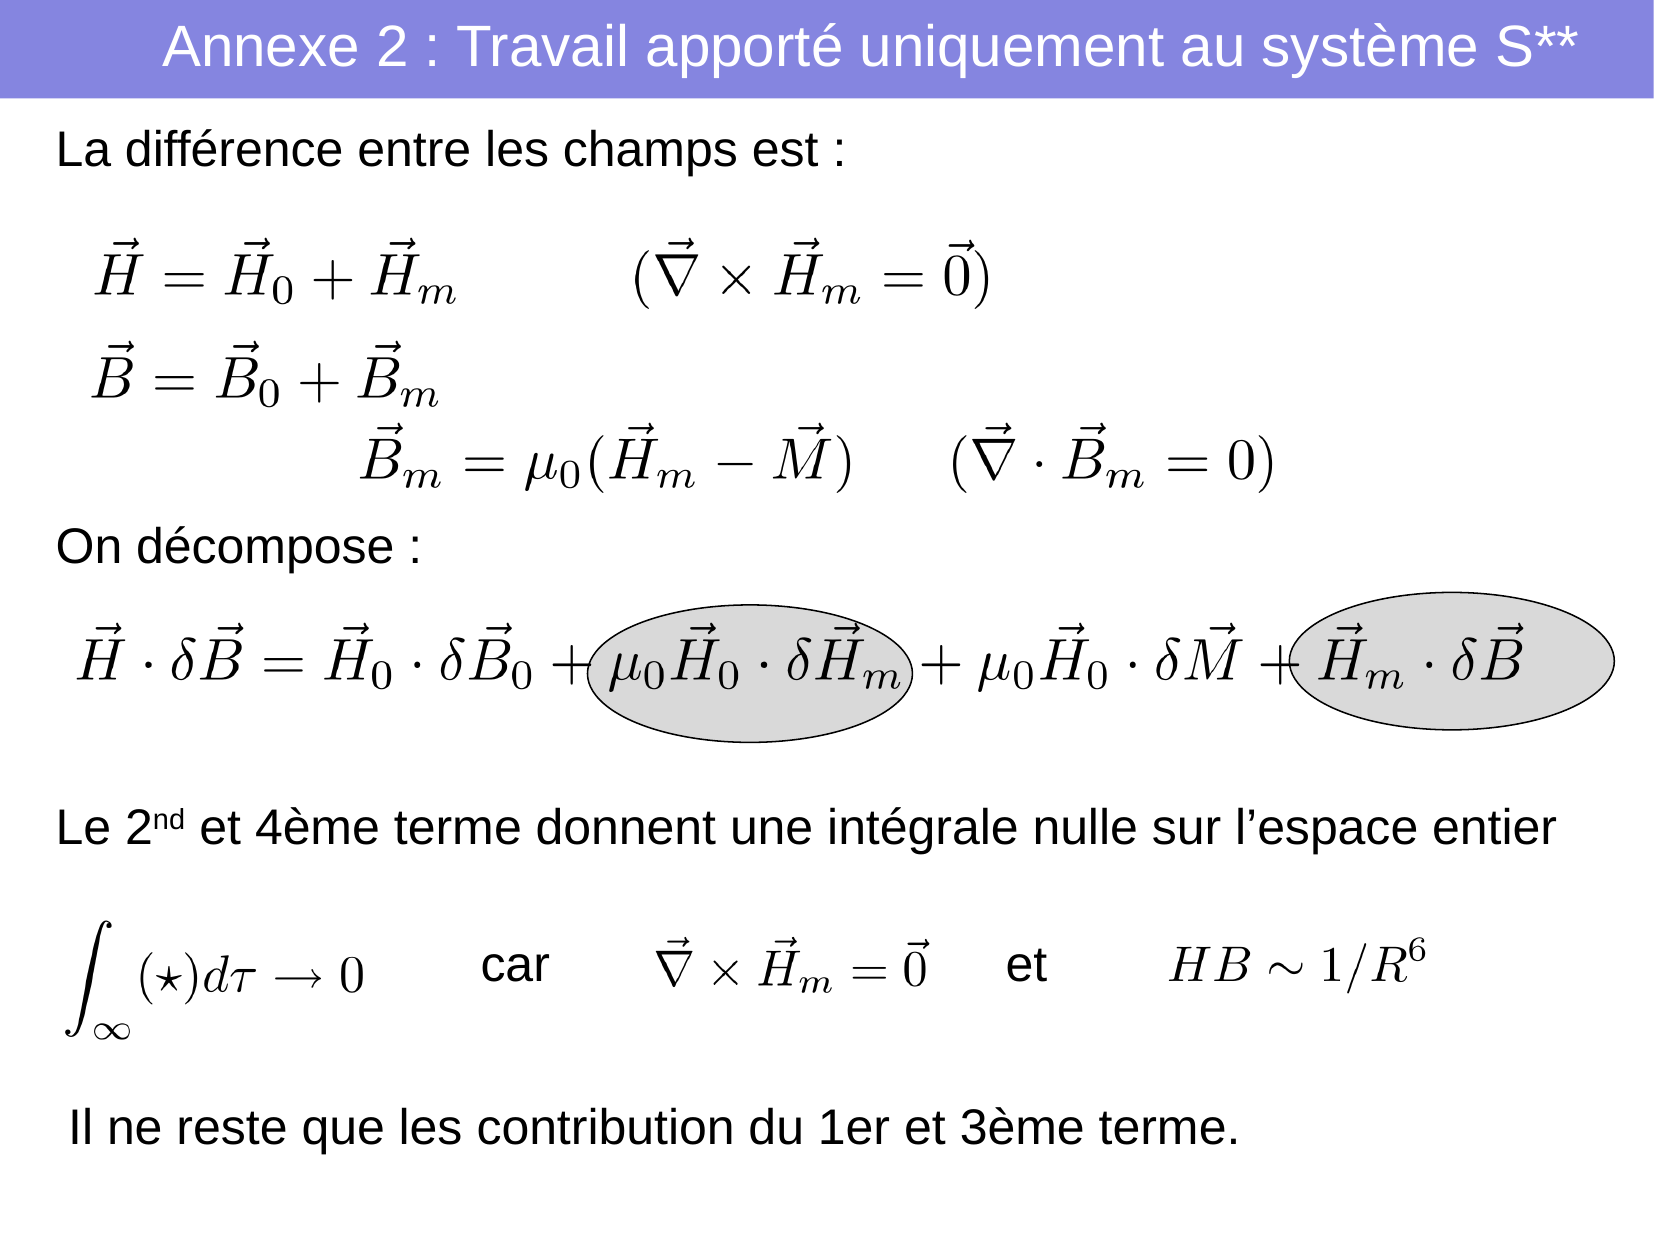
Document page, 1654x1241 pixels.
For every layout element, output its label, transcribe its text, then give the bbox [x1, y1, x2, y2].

text_box [654, 604, 846, 618]
picture [89, 338, 440, 408]
picture [63, 919, 363, 1040]
picture [93, 235, 457, 305]
text_box La différence entre les champs est : [39, 104, 1440, 195]
picture [951, 419, 1273, 494]
picture [635, 235, 991, 310]
picture [1166, 936, 1426, 996]
picture [74, 620, 1526, 692]
text_box car [464, 920, 602, 1011]
text_box Le 2nd et 4ème terme donnent une intégrale nulle sur l’espace entier [39, 782, 1615, 873]
text_box Annexe 2 : Travail apporté uniquement au système S** [129, 0, 1615, 86]
picture [357, 419, 853, 494]
picture [654, 935, 930, 994]
text_box [600, 701, 900, 743]
text_box [0, 0, 1654, 99]
text_box et [989, 920, 1127, 1011]
text_box Il ne reste que les contribution du 1er et 3ème terme. [51, 1082, 1627, 1173]
text_box [1319, 592, 1615, 730]
text_box On décompose : [39, 502, 1440, 593]
